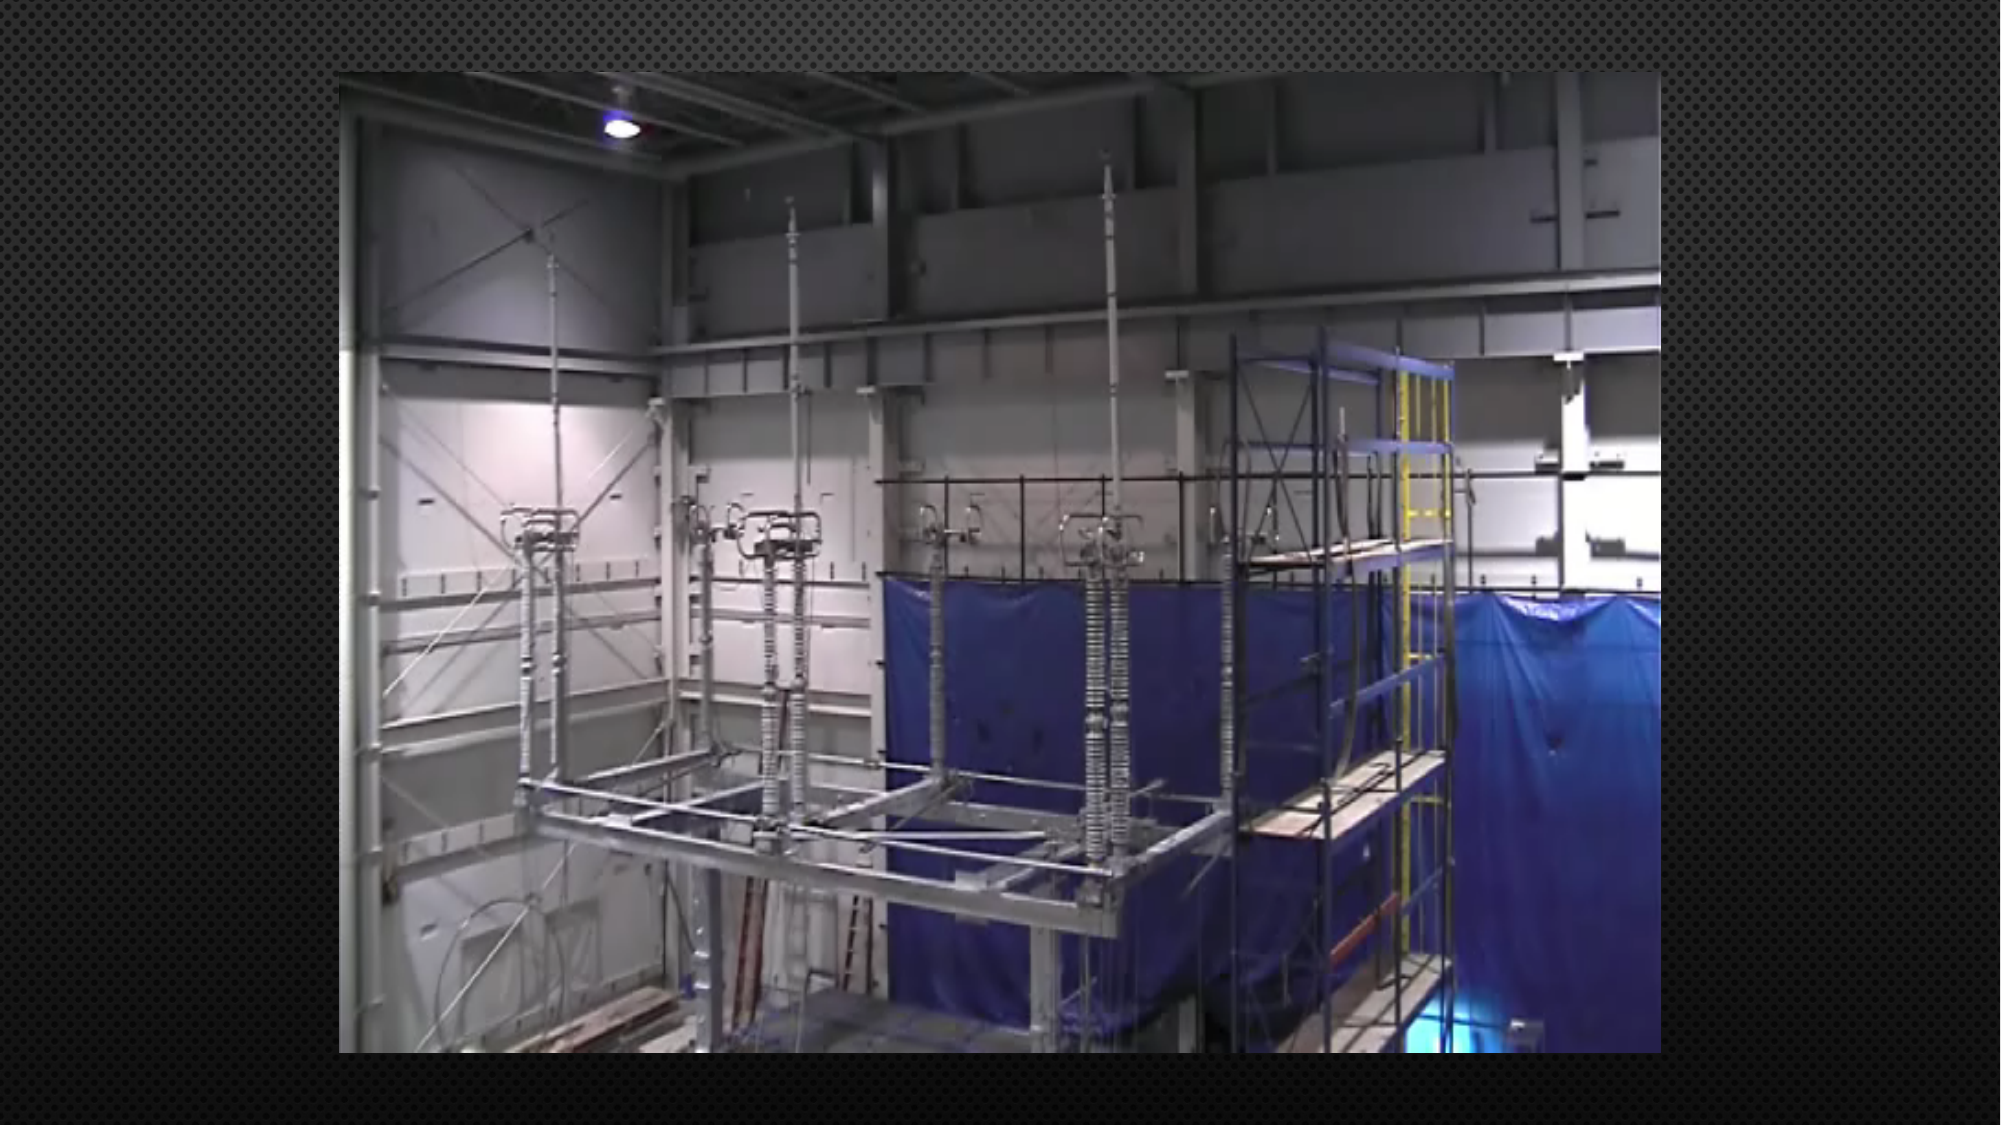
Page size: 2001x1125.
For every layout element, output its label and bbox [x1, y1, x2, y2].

text_box [338, 71, 1662, 1054]
